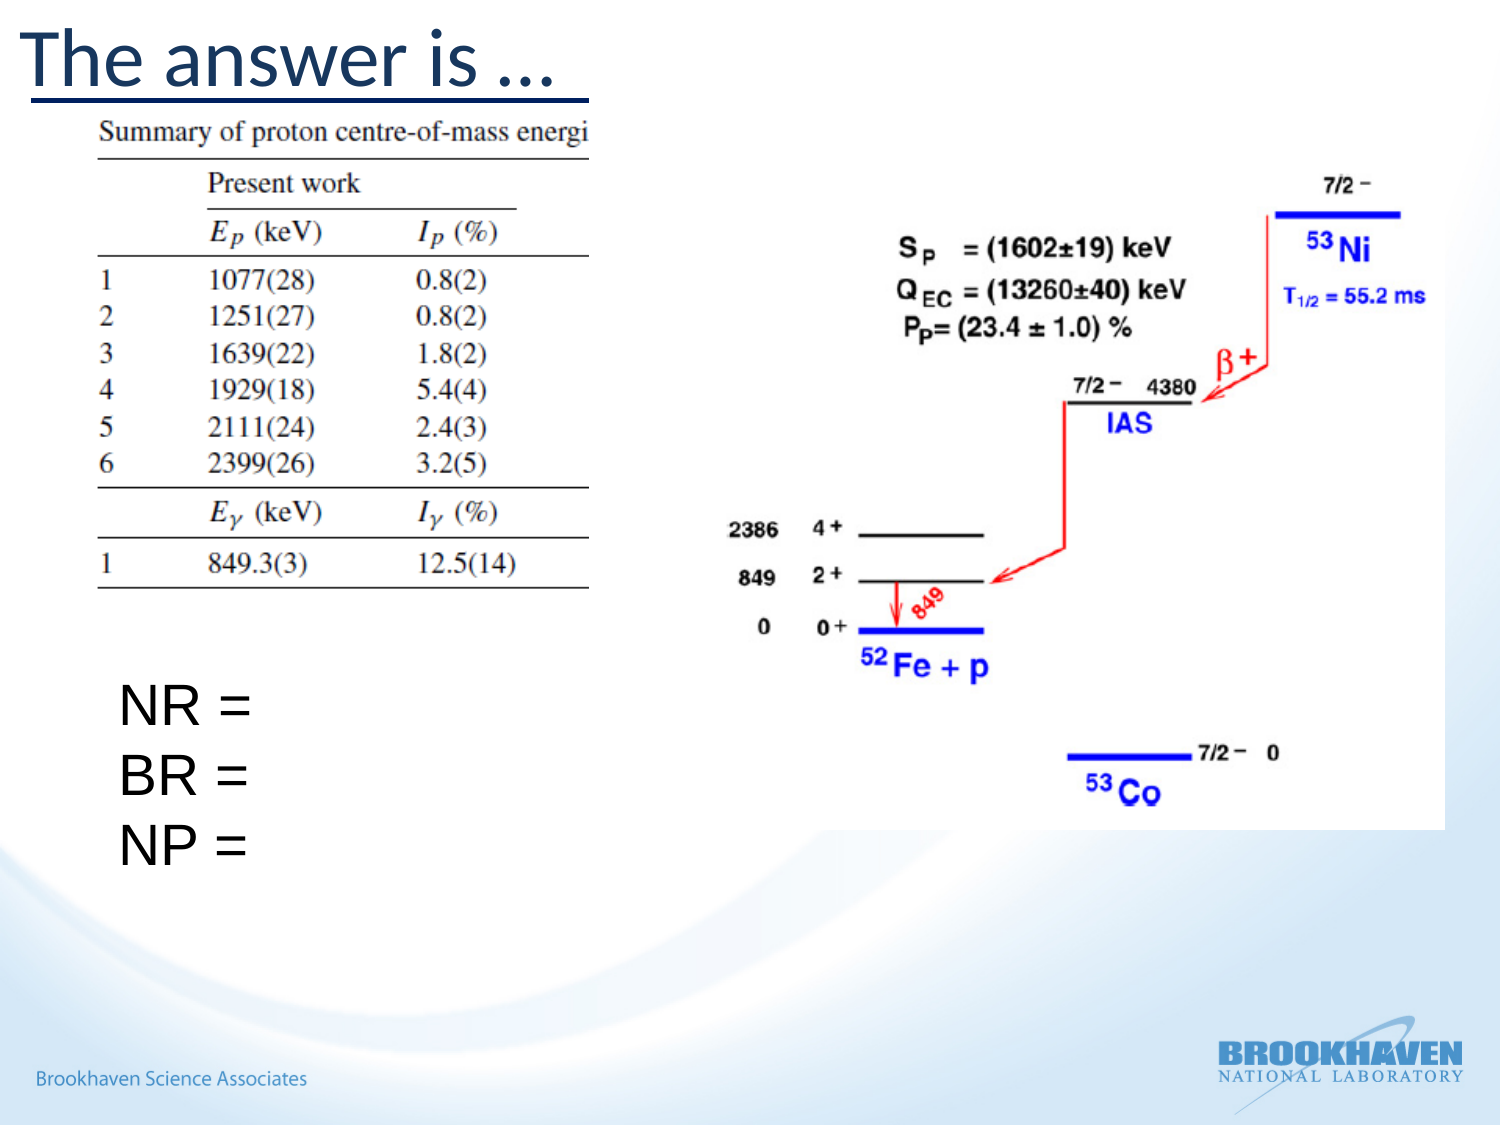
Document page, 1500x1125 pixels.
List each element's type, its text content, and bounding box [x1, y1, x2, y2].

text_box The answer is … [4, 0, 755, 111]
text_box NR = BR = NP = [103, 659, 607, 885]
picture [0, 0, 1500, 1125]
